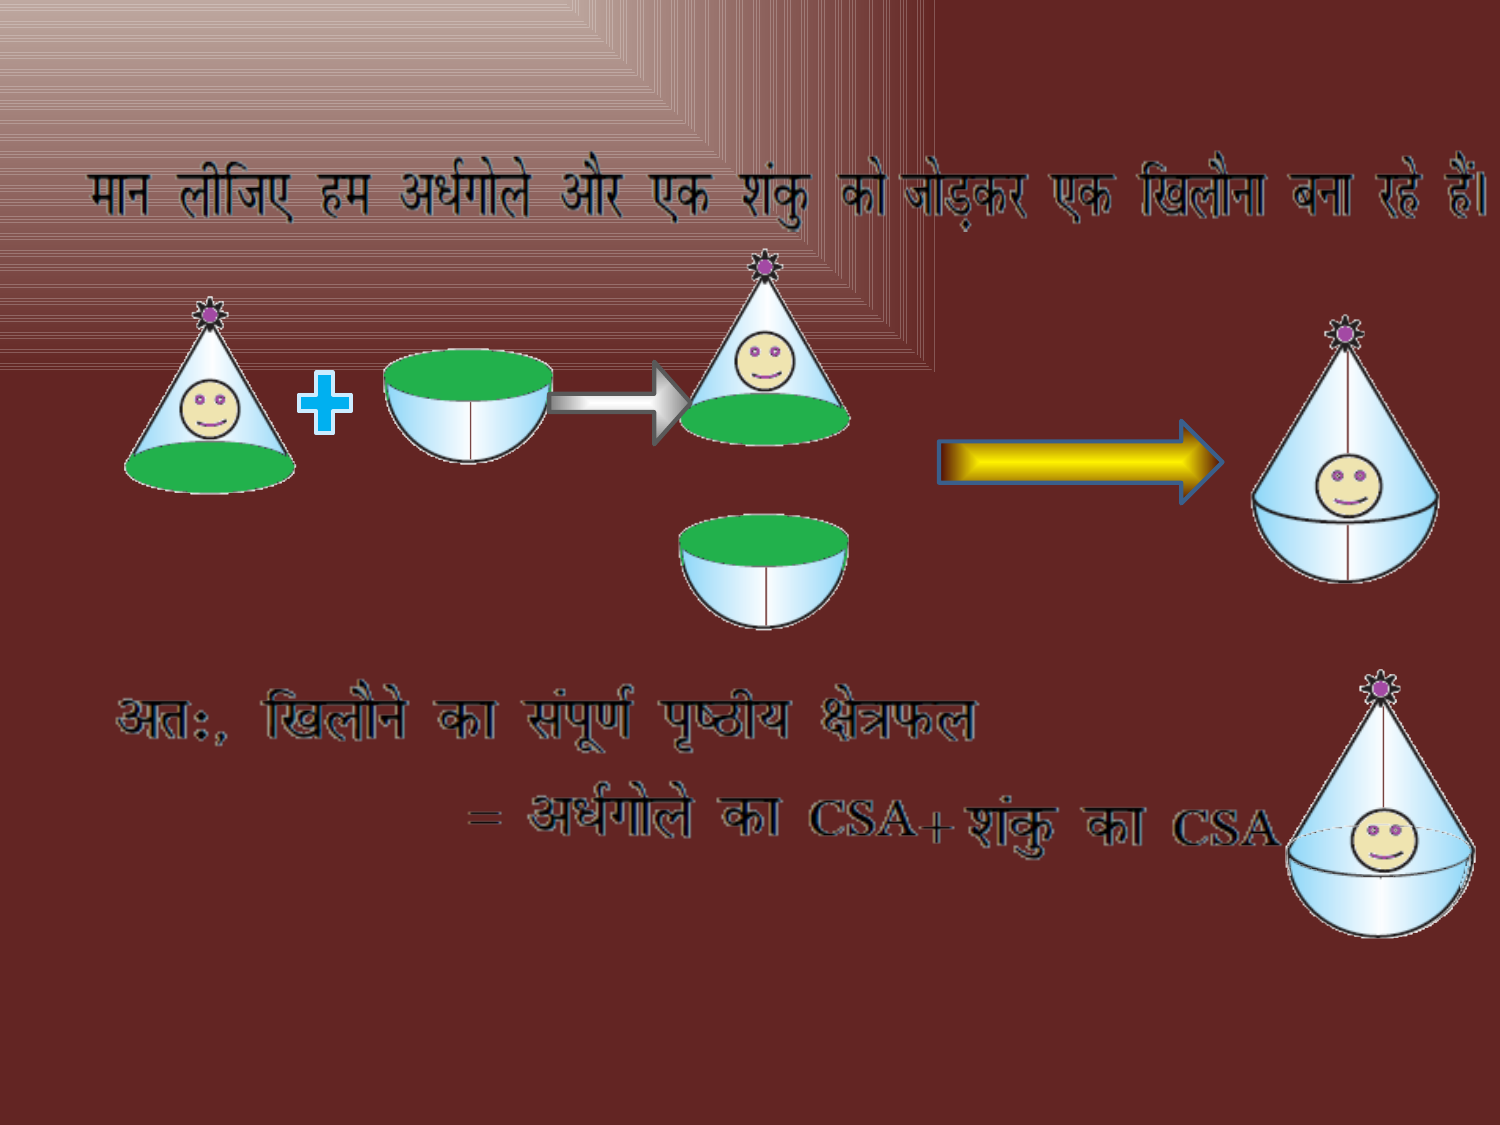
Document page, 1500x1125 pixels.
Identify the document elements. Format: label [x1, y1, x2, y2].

picture [100, 278, 1495, 988]
picture [52, 144, 1500, 471]
text_box [591, 391, 626, 415]
picture [643, 503, 882, 640]
text_box [319, 370, 341, 435]
text_box [936, 418, 1225, 506]
picture [348, 337, 587, 475]
picture [76, 266, 315, 518]
